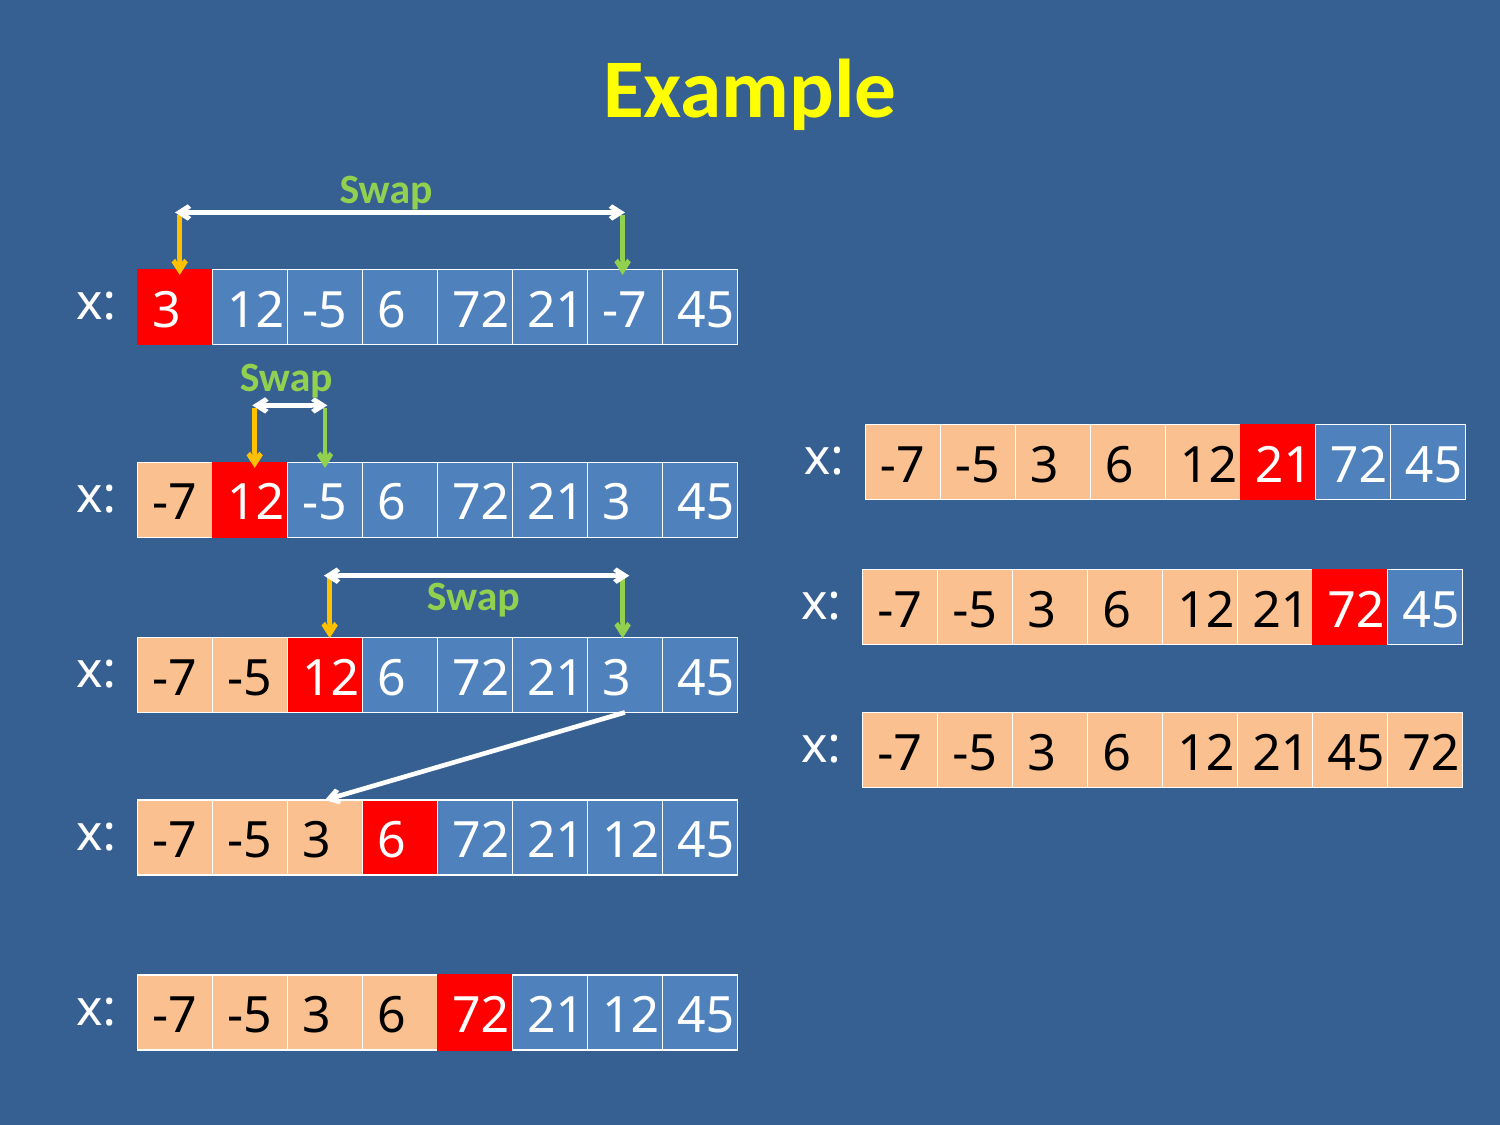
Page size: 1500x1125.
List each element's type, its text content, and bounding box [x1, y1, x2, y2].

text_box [324, 712, 626, 801]
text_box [787, 417, 1466, 500]
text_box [174, 154, 626, 221]
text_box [784, 562, 1463, 645]
text_box -5 [287, 269, 362, 341]
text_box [59, 630, 738, 713]
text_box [784, 705, 1463, 788]
text_box 72 [437, 269, 512, 345]
text_box 21 [512, 269, 587, 345]
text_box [59, 792, 738, 876]
text_box x: [61, 262, 131, 338]
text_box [224, 342, 363, 409]
text_box 45 [662, 269, 738, 345]
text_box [59, 455, 738, 538]
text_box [59, 967, 738, 1051]
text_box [323, 561, 973, 628]
text_box 12 [212, 269, 287, 345]
text_box 3 [137, 269, 212, 345]
text_box 6 [362, 269, 437, 345]
text_box -7 [587, 269, 662, 345]
title Example [75, 12, 1425, 155]
